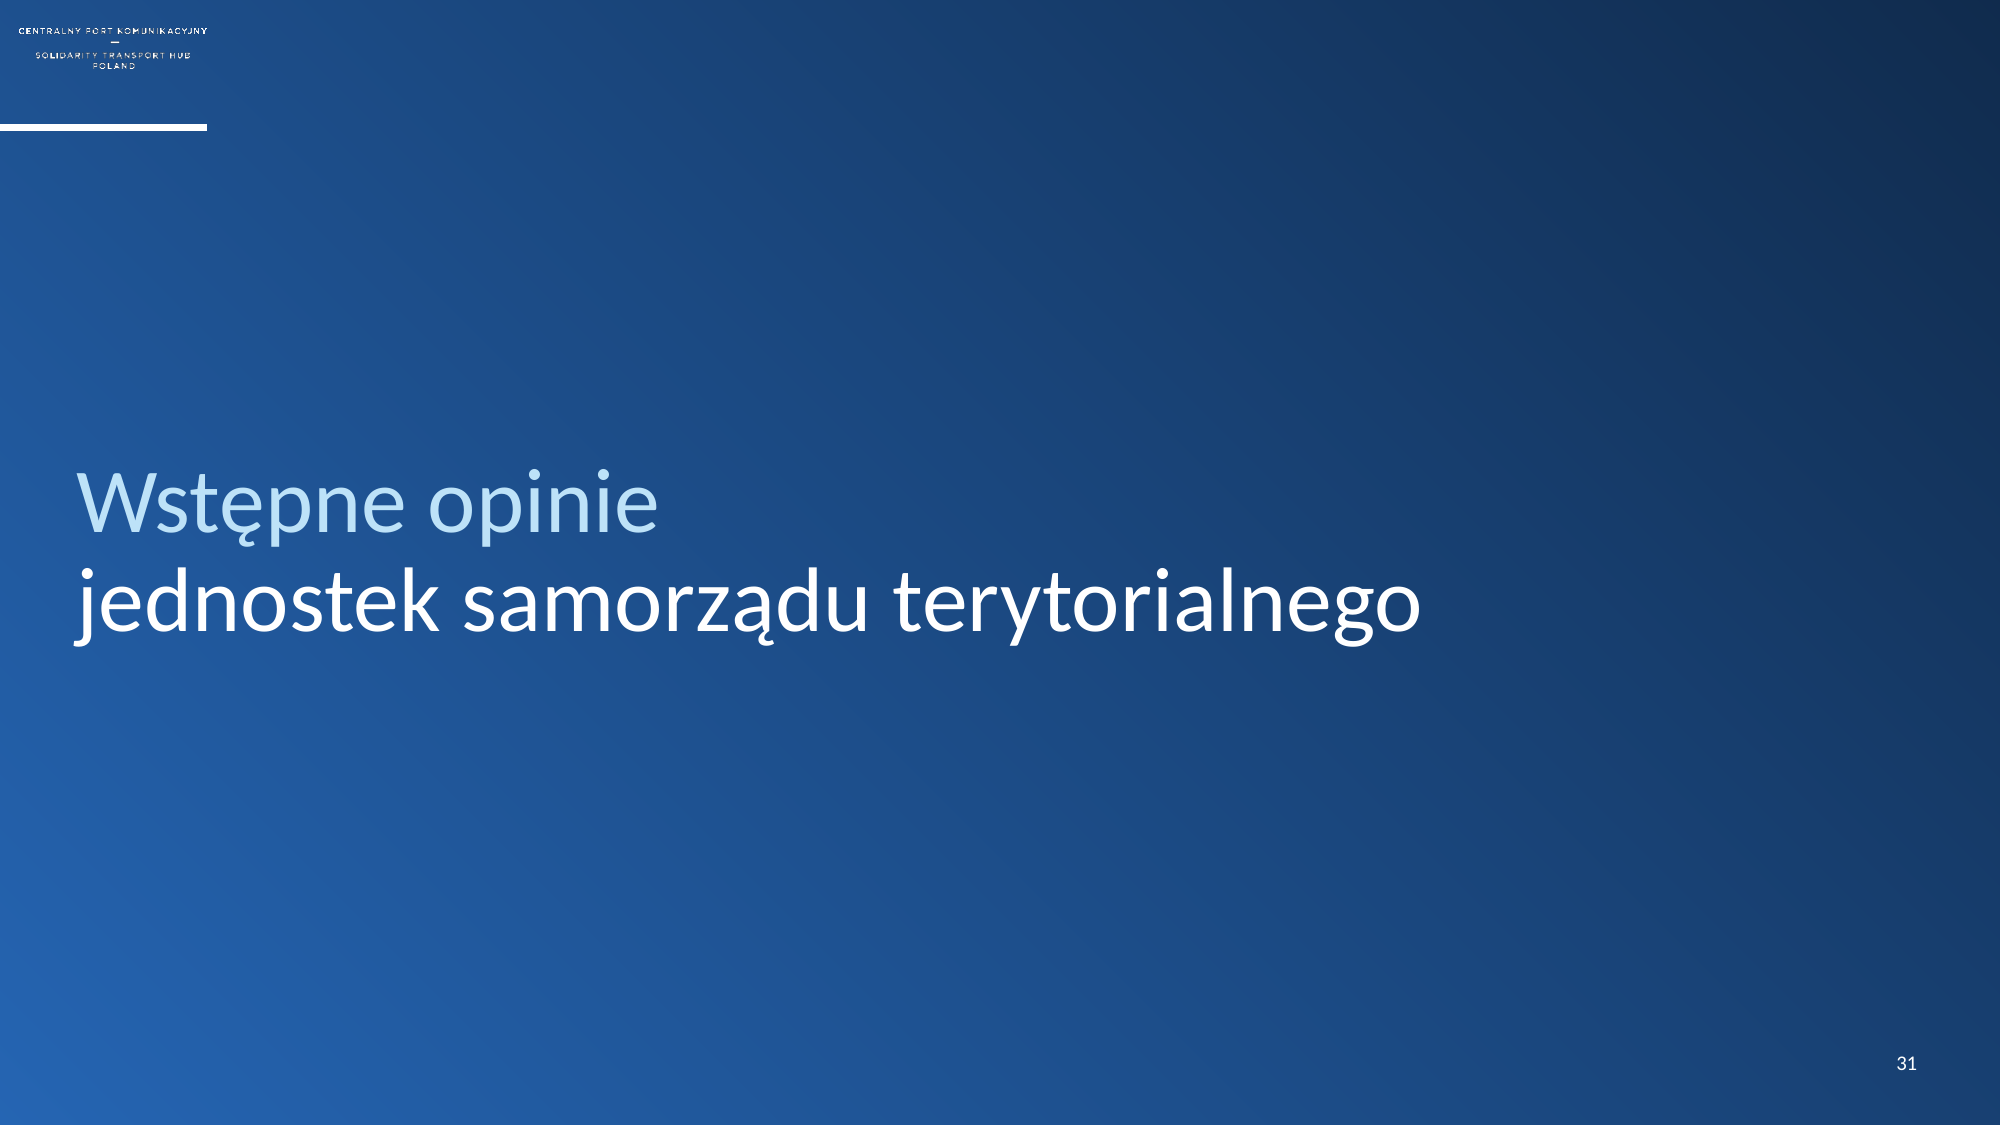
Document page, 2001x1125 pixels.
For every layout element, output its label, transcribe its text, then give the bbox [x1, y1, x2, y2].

title Wstępne opinie jednostek samorządu terytorialnego [76, 453, 1924, 924]
picture [19, 28, 207, 69]
